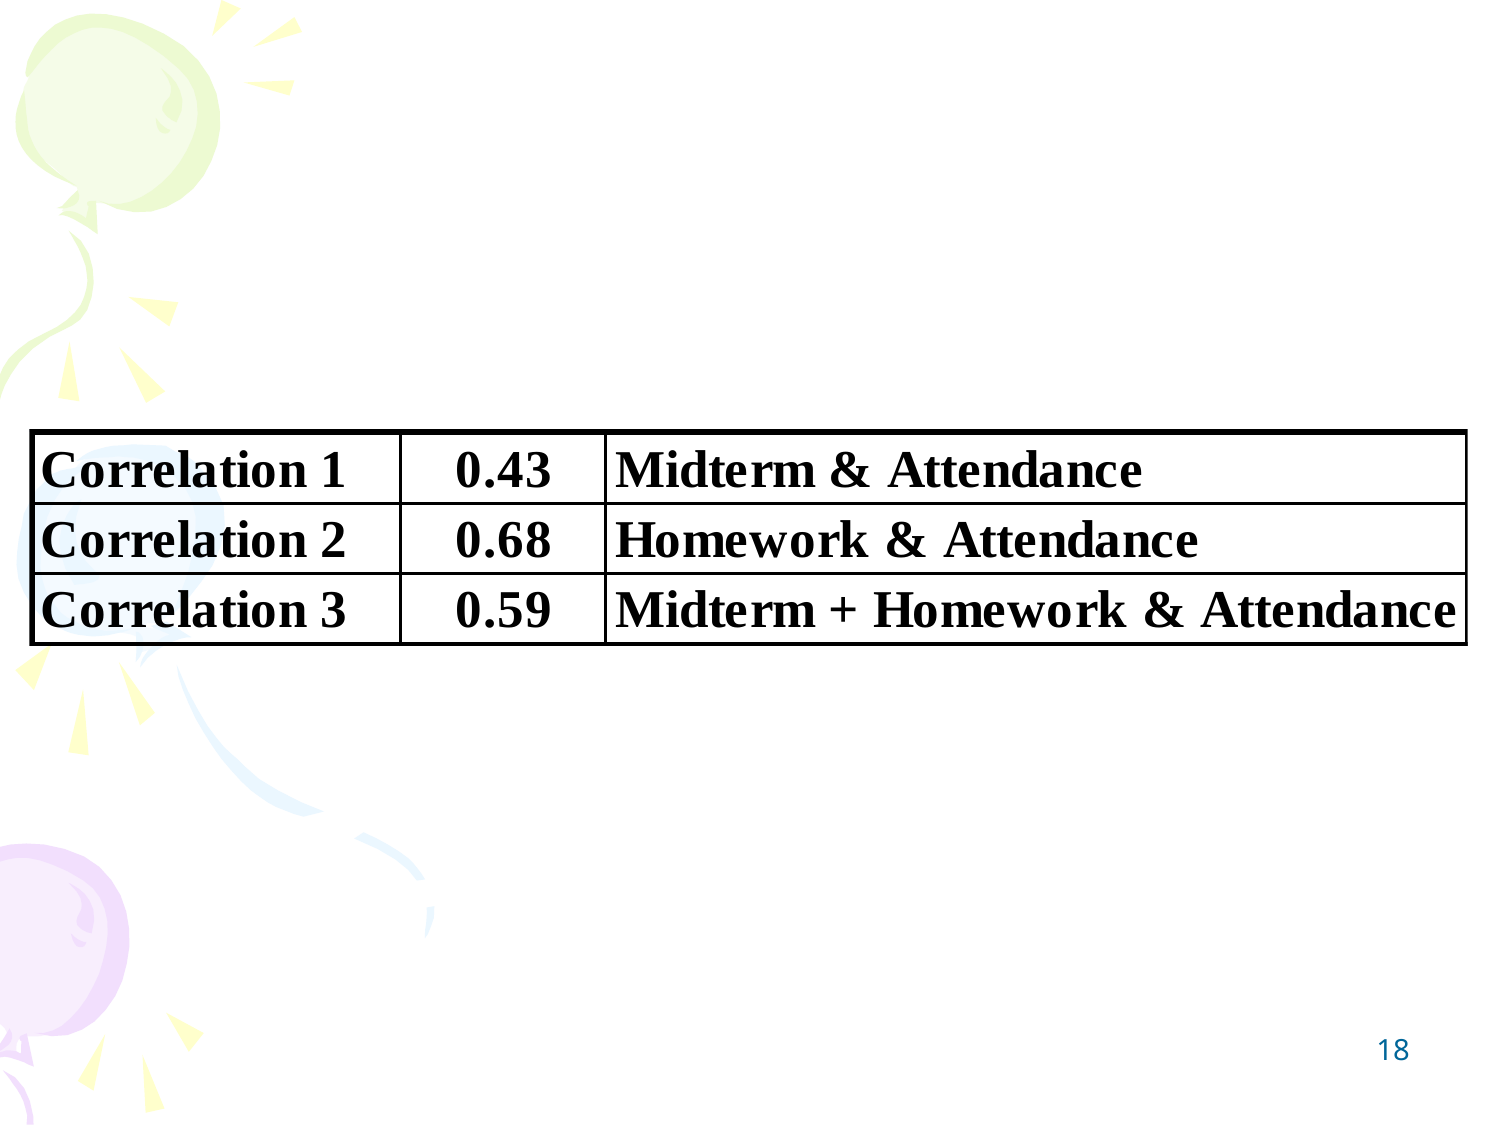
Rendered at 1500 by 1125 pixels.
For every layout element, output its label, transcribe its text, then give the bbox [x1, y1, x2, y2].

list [29, 428, 1471, 649]
slide_number 18 [1074, 1024, 1425, 1100]
